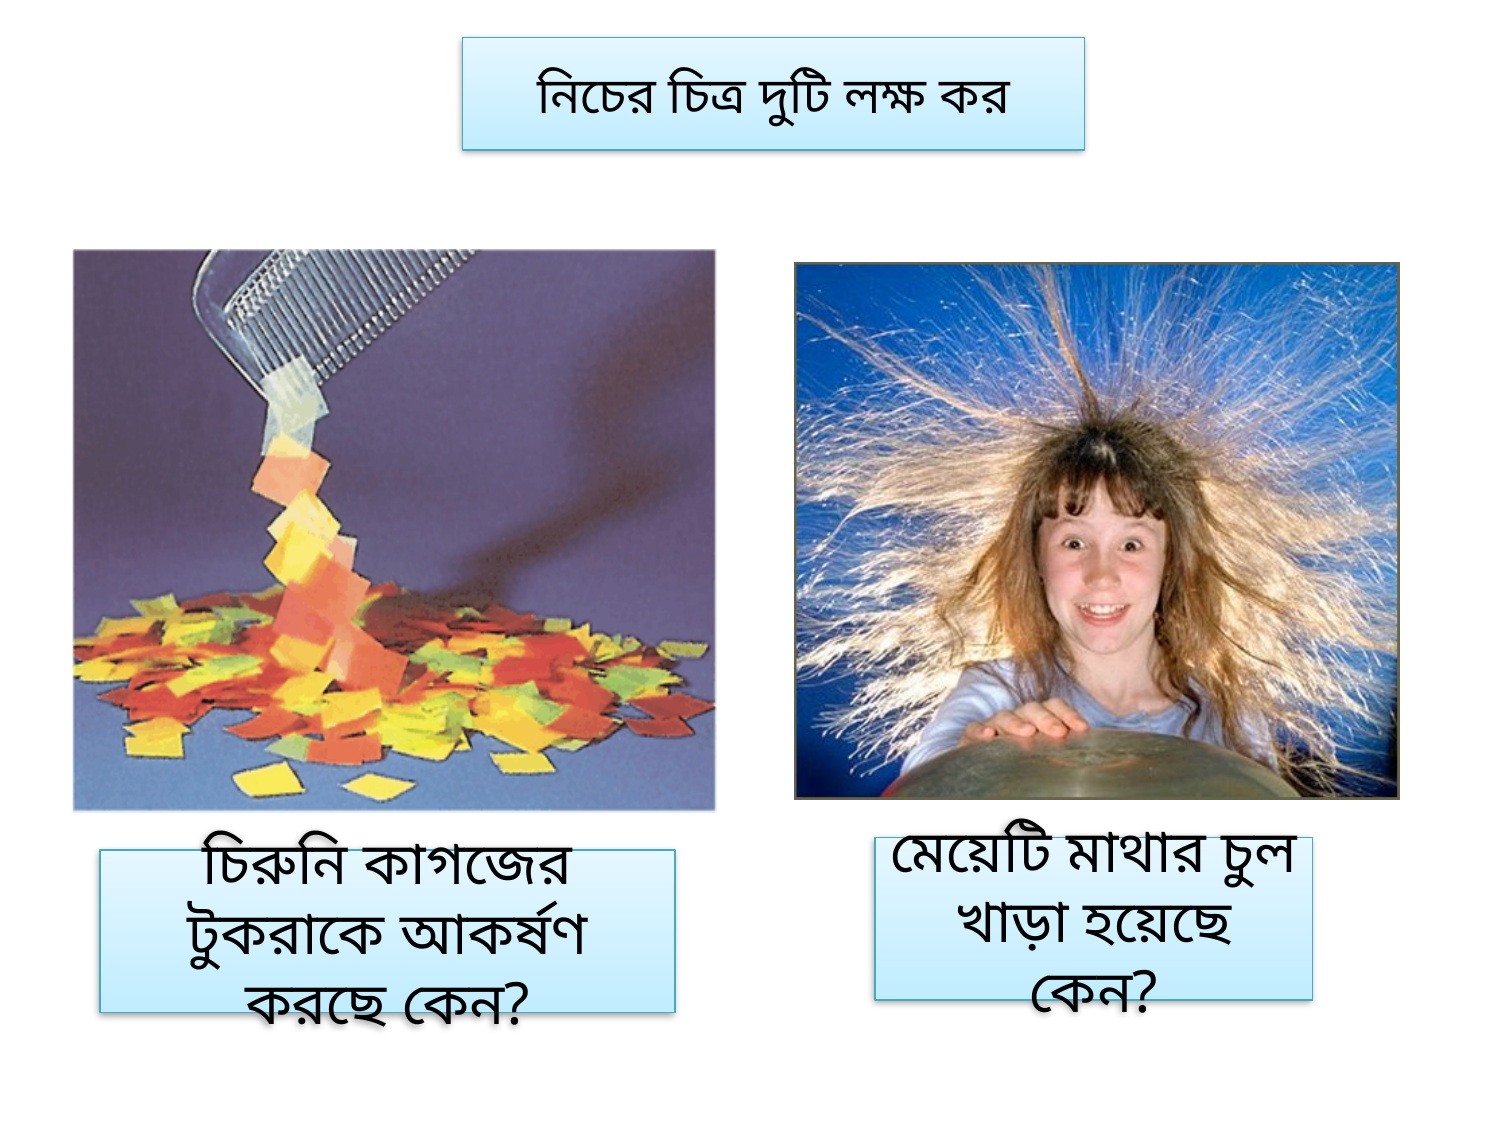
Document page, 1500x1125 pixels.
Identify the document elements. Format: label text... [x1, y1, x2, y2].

text_box নিচের চিত্র দুটি লক্ষ কর [462, 37, 1085, 151]
picture [71, 249, 717, 813]
text_box মেয়েটি মাথার চুল খাড়া হয়েছে কেন? [874, 837, 1313, 1001]
text_box চিরুনি কাগজের টুকরাকে আকর্ষণ করছে কেন? [99, 849, 676, 1013]
picture [794, 262, 1401, 801]
